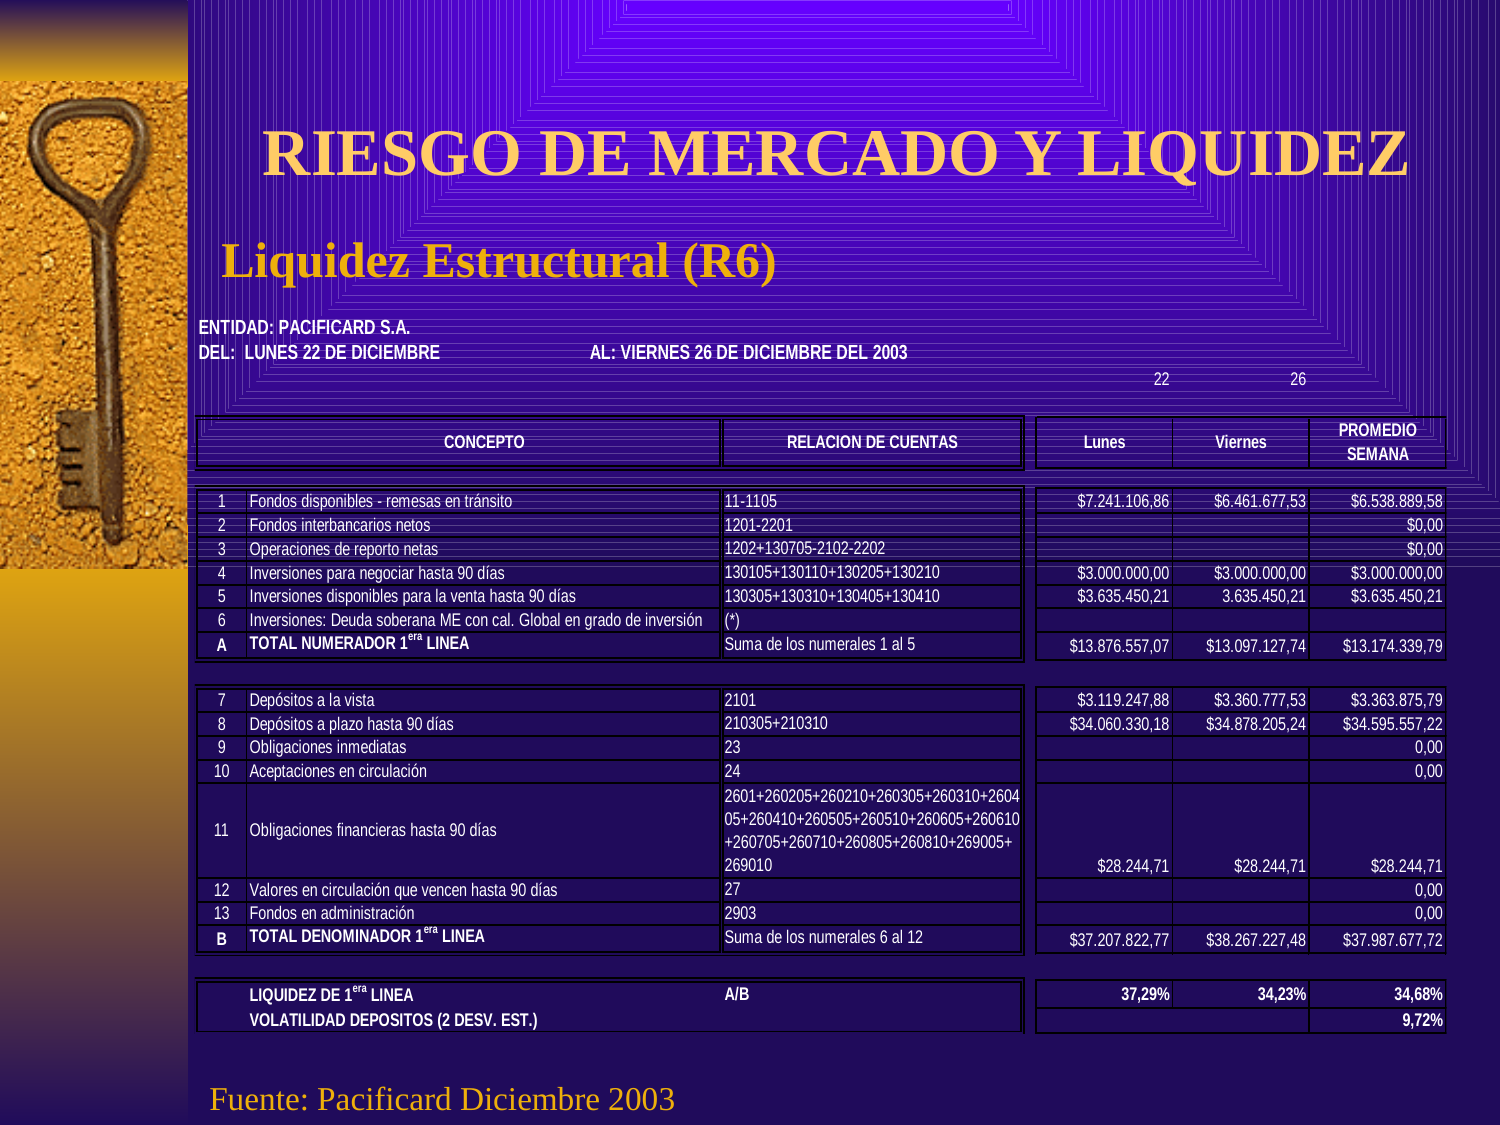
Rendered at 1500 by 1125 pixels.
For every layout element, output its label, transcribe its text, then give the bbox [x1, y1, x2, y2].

picture [194, 314, 1448, 1036]
picture [0, 81, 188, 569]
text_box Fuente: Pacificard Diciembre 2003 [194, 1069, 963, 1125]
text_box Liquidez Estructural (R6) [206, 219, 963, 295]
title RIESGO DE MERCADO Y LIQUIDEZ [199, 49, 1476, 249]
